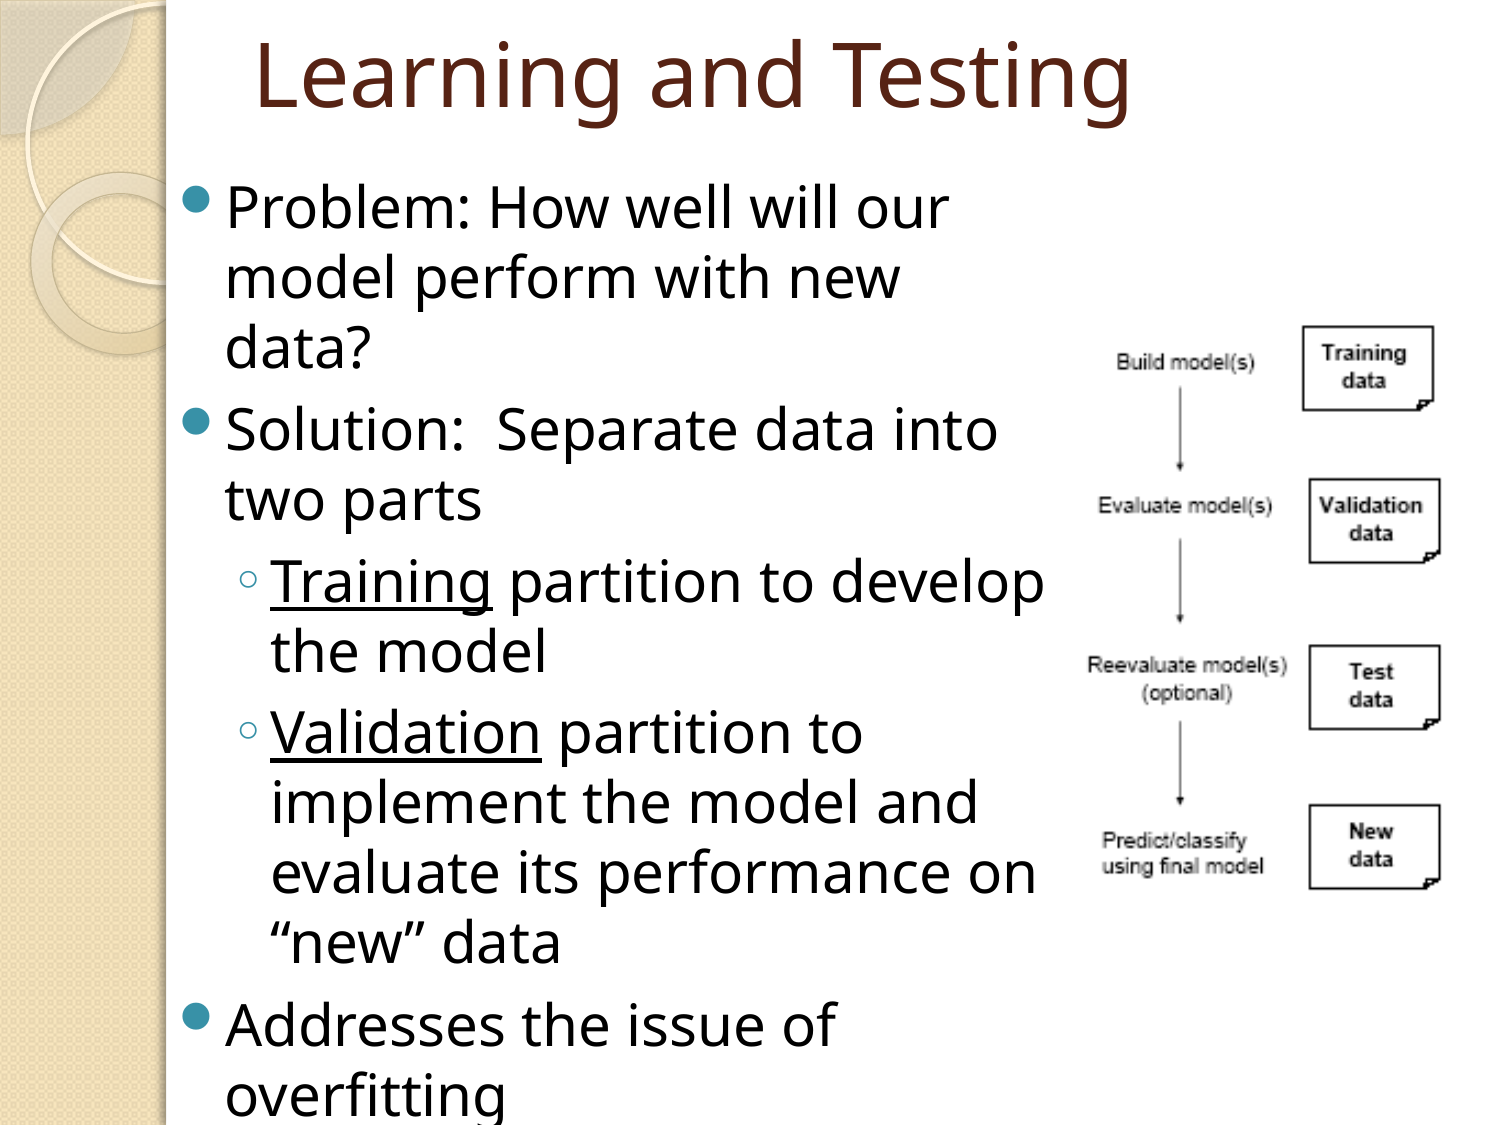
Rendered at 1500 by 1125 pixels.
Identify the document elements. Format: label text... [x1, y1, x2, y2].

picture [1049, 287, 1457, 926]
title Learning and Testing [237, 0, 1468, 143]
list Problem: How well will our model perform with new data? Solution: Separate data into two parts Training partition to develop the model Validation partition to implement the model and evaluate its performance on “new” data Addresses the issue of overfitting [149, 162, 1076, 926]
